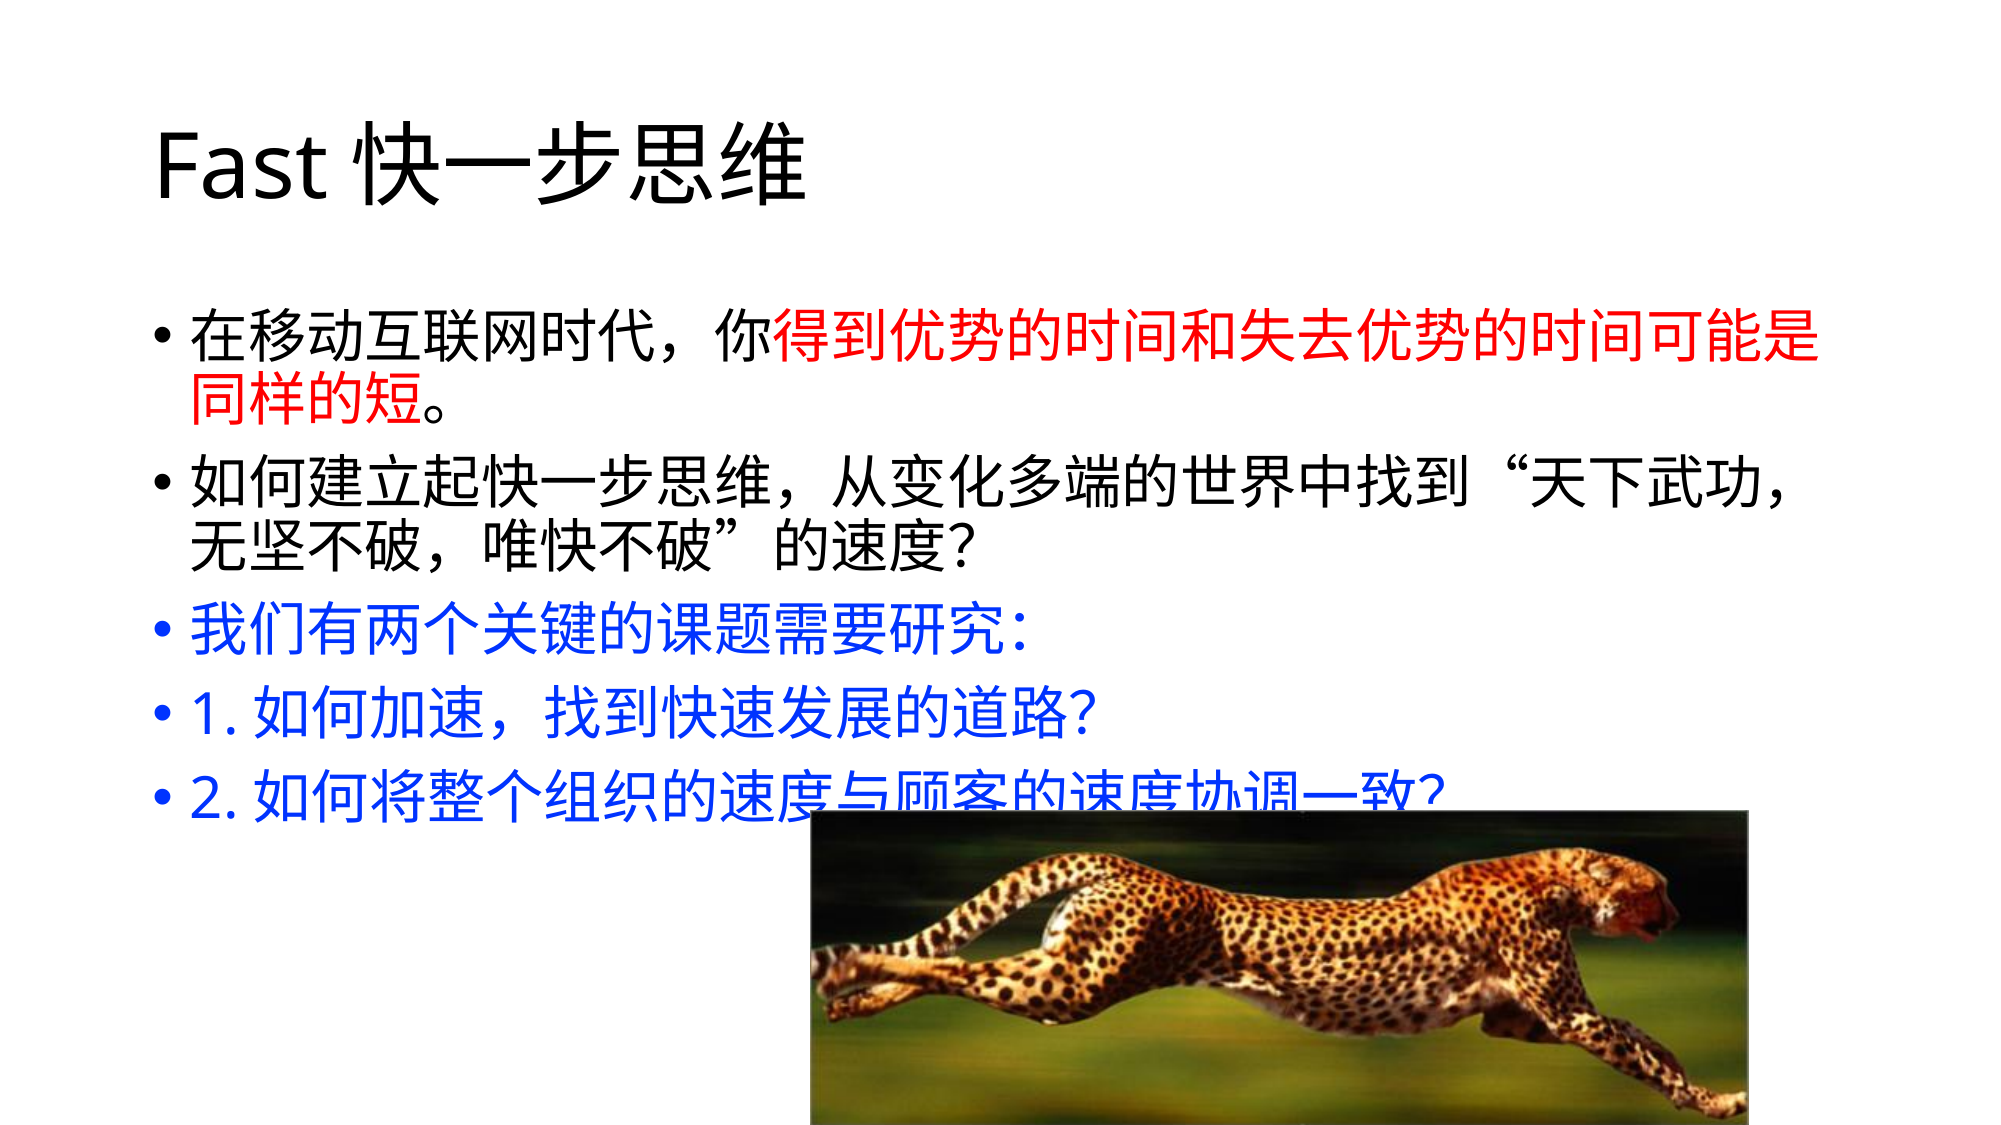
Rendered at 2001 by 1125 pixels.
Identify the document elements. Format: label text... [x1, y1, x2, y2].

picture [810, 810, 1749, 1125]
title Fast快一步思维 [137, 59, 1863, 278]
list 在移动互联网时代，你得到优势的时间和失去优势的时间可能是同样的短。 如何建立起快一步思维，从变化多端的世界中找到“天下武功，无坚不破，唯快不破”的速度？ 我们有两个关键的课题需要研究： 1.如何加速，找到快速发展的道路？ 2.如何将整个组织的速度与顾客的速度协调一致？ [137, 299, 1863, 1014]
